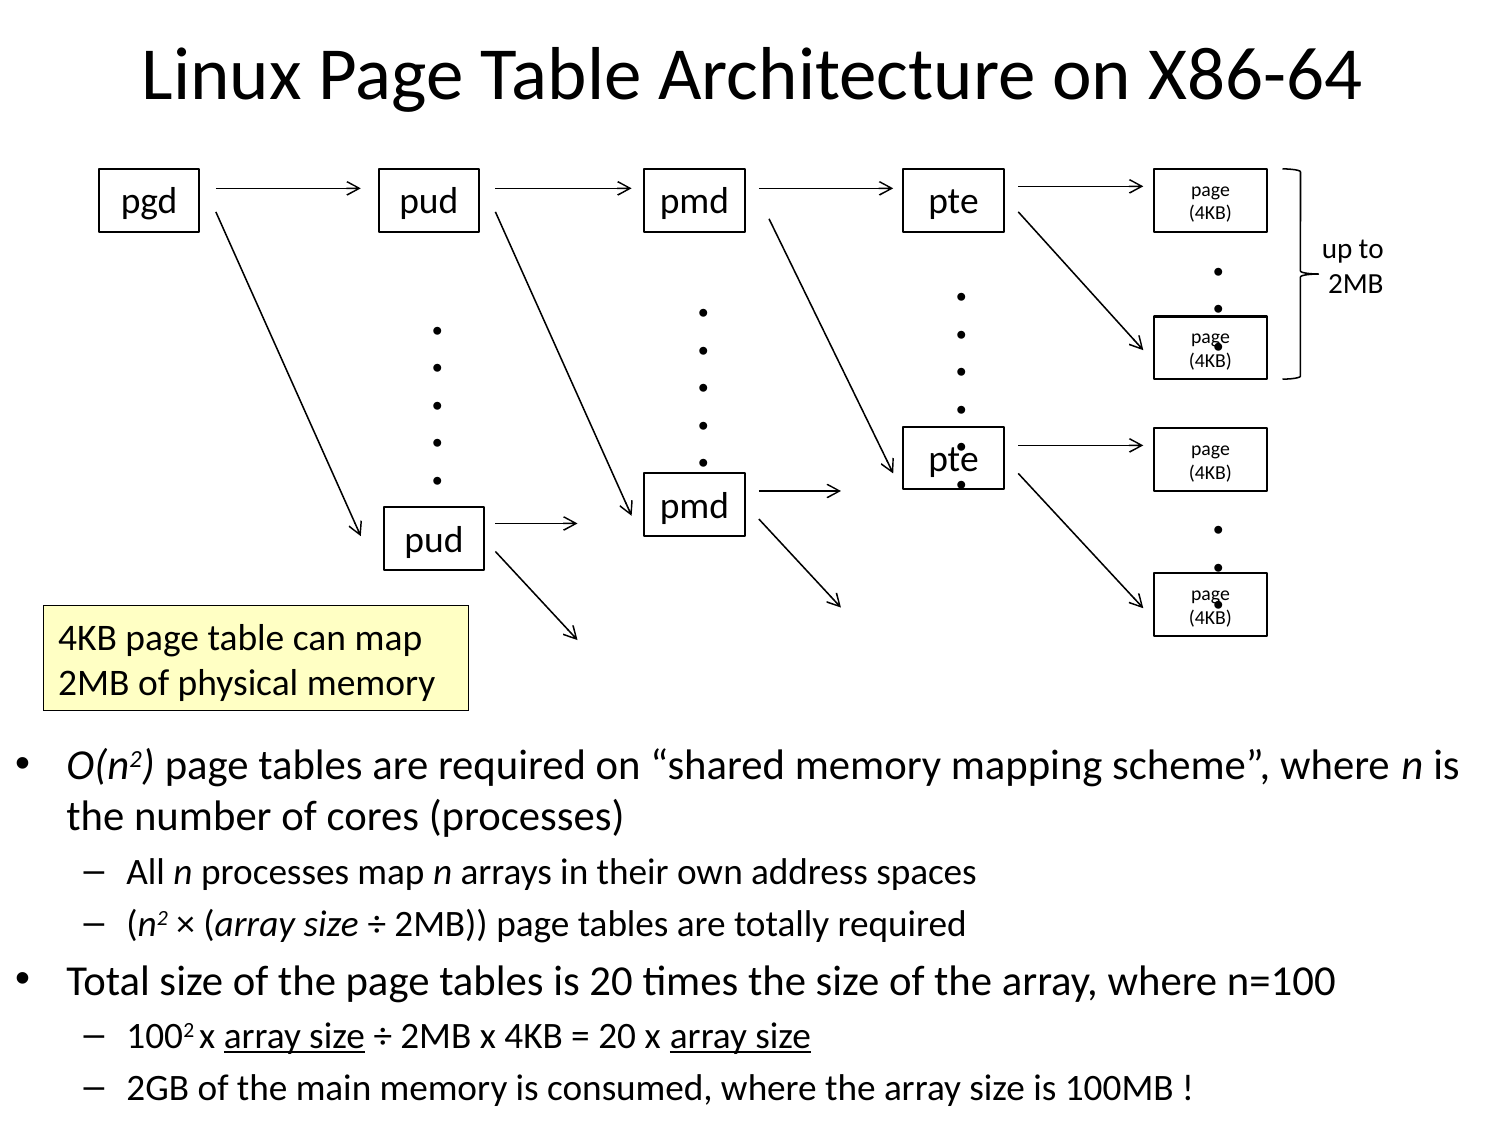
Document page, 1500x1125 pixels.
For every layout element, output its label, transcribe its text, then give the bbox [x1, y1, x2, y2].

text_box 4KB page table can map 2MB of physical memory [43, 605, 469, 711]
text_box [1018, 211, 1144, 351]
text_box pgd [97, 167, 201, 234]
list O(n2) page tables are required on “shared memory mapping scheme”, where n is the number of cores (processes) All n processes map n arrays in their own address spaces (n2 × (array size ÷ 2MB)) page tables are totally required Total size of the page tables is 20 times the size of the array, where n=100 1002 x array size ÷ 2MB x 4KB = 20 x array size 2GB of the main memory is consumed, where the array size is 100MB ! [0, 729, 1500, 1125]
title Linux Page Table Architecture on X86-64 [43, 8, 1462, 131]
text_box pte [901, 167, 1006, 234]
text_box pud [377, 167, 481, 234]
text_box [215, 211, 361, 537]
text_box page (4KB) [1151, 314, 1270, 381]
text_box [1018, 473, 1144, 609]
text_box ・・・・・・ [917, 264, 993, 393]
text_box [495, 551, 578, 641]
text_box pmd [642, 167, 747, 234]
text_box [1282, 168, 1307, 380]
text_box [768, 218, 894, 474]
text_box page (4KB) [1151, 571, 1270, 638]
text_box pud [382, 505, 486, 572]
text_box ・・・・・・ [658, 279, 735, 409]
text_box ・・・・・・ [392, 297, 469, 427]
text_box up to 2MB [1307, 222, 1406, 307]
text_box pte [901, 425, 1006, 491]
text_box ・・・ [1173, 496, 1250, 569]
text_box ・・・ [1173, 238, 1250, 311]
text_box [758, 518, 842, 608]
text_box page (4KB) [1151, 167, 1270, 234]
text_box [495, 211, 632, 516]
text_box pmd [642, 471, 747, 538]
text_box page (4KB) [1151, 426, 1270, 493]
